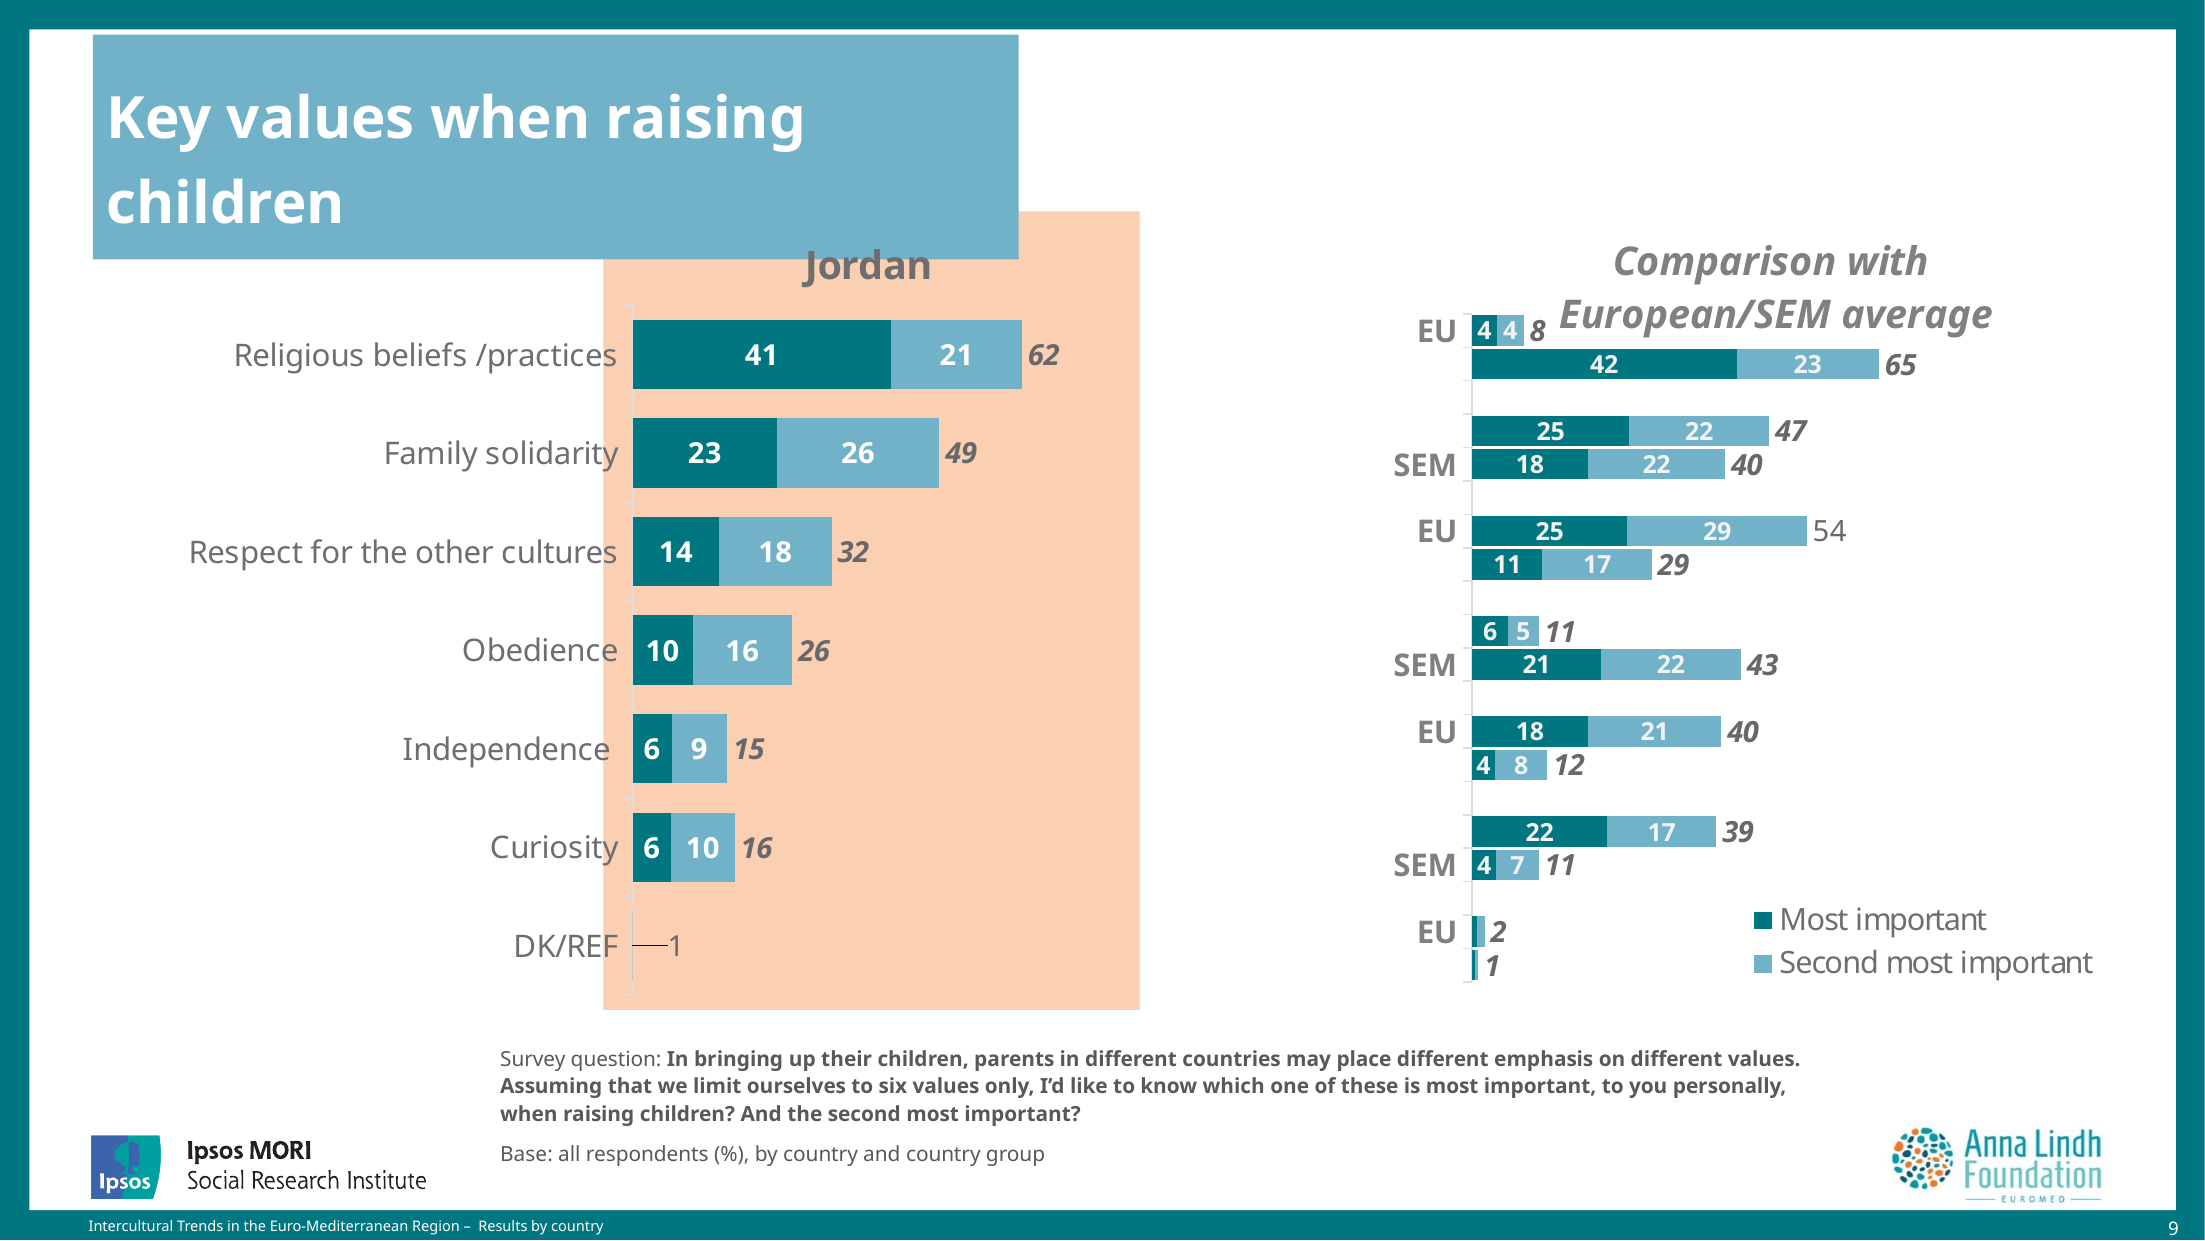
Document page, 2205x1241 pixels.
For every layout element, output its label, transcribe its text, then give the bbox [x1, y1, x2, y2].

picture [2030, 889, 2128, 991]
chart [42, 198, 2030, 1057]
title Key values when raising children [92, 34, 1019, 197]
text_box Survey question: In bringing up their children, parents in different countries may place different emphasis on different values. Assuming that we limit ourselves to six values only, I’d like to know which one of these is most important, to you personally, when raising children? And the second most important? Base: all respondents (%), by country and country group [500, 1053, 1835, 1166]
picture [1881, 1119, 2114, 1209]
